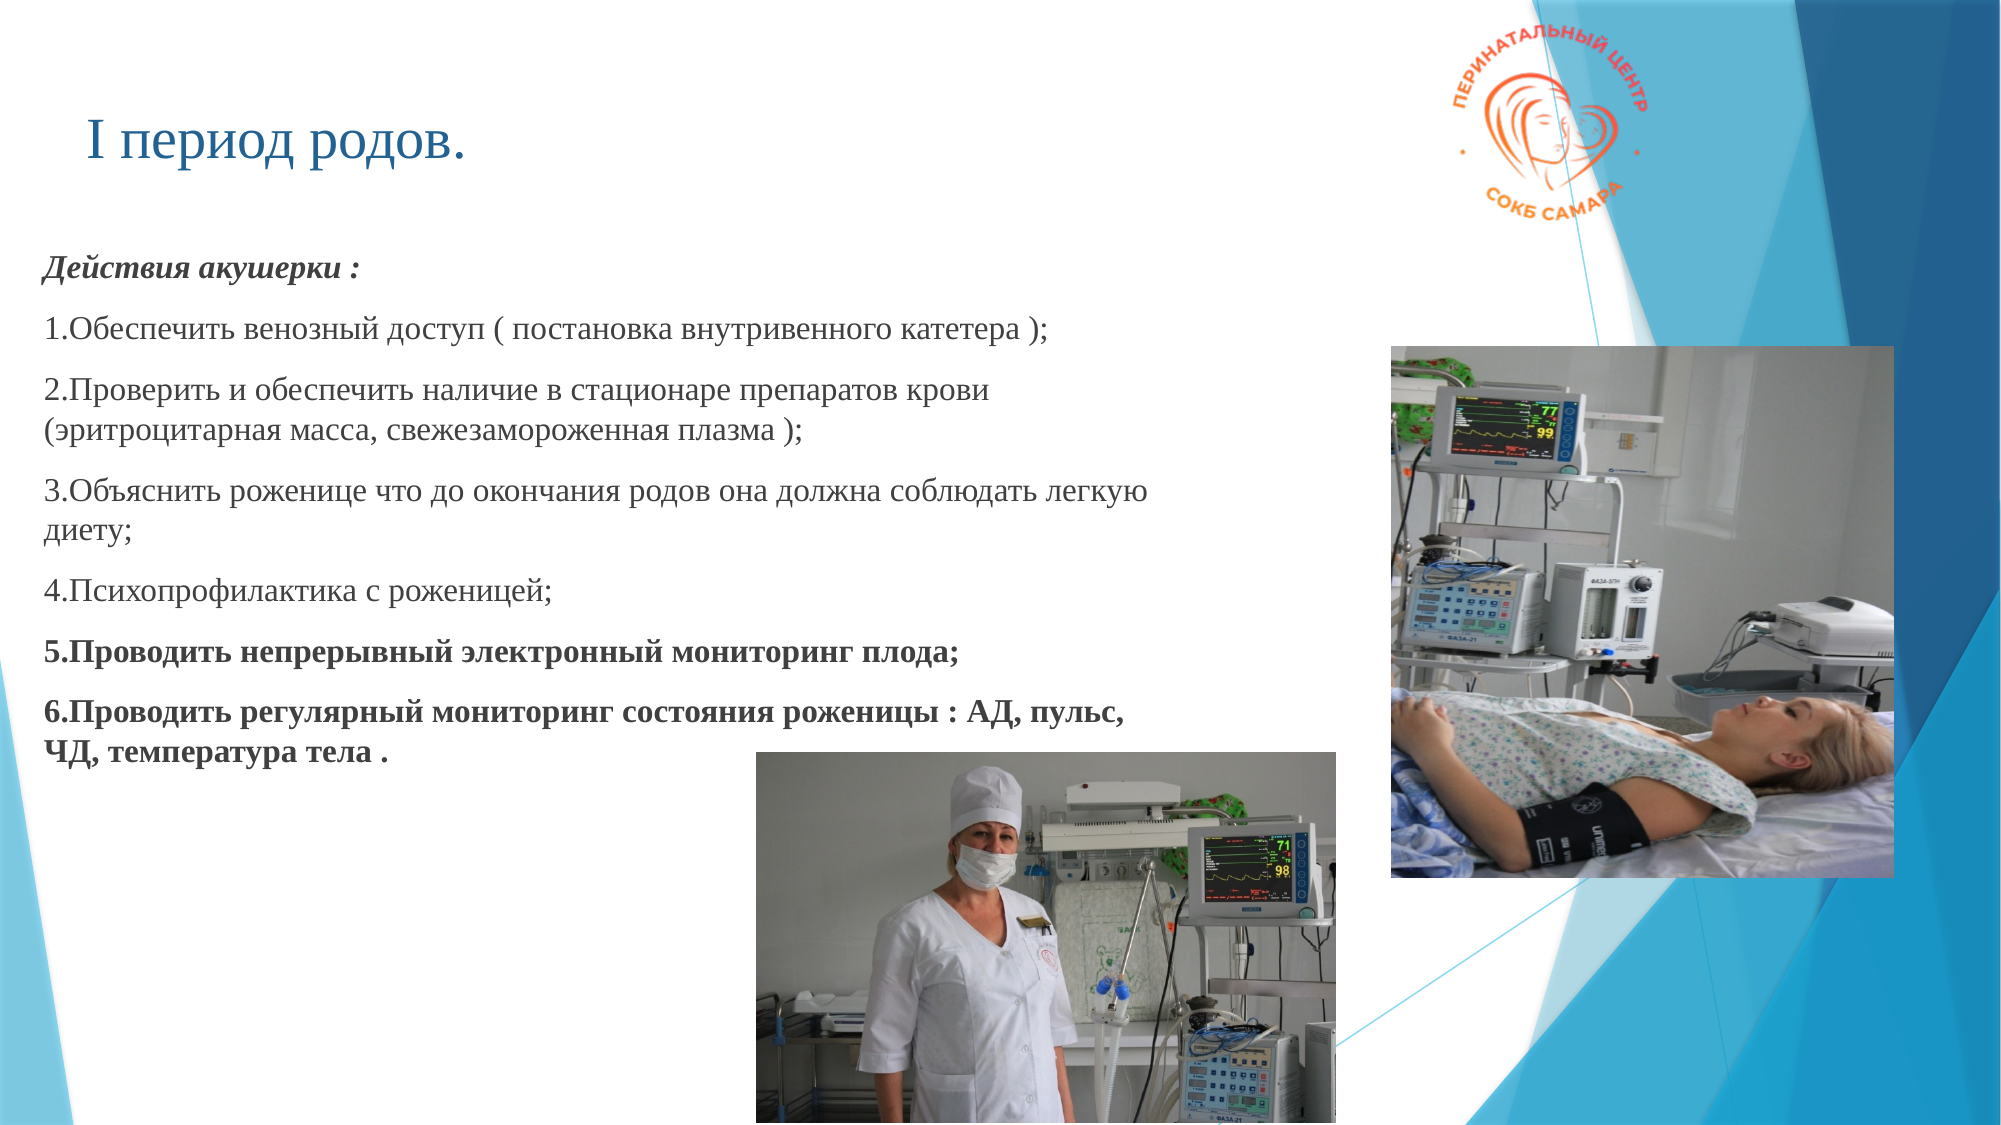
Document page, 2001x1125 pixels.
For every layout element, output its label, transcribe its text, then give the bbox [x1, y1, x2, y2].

picture [1391, 346, 1894, 878]
text_box Действия акушерки : 1.Обеспечить венозный доступ ( постановка внутривенного катетера ); 2.Проверить и обеспечить наличие в стационаре препаратов крови (эритроцитарная масса, свежезамороженная плазма ); 3.Объяснить роженице что до окончания родов она должна соблюдать легкую диету; 4.Психопрофилактика с роженицей; 5.Проводить непрерывный электронный мониторинг плода; 6.Проводить регулярный мониторинг состояния роженицы : АД, пульс, ЧД, температура тела . [29, 177, 1192, 1125]
picture [756, 752, 1337, 1124]
text_box I период родов. [56, 93, 1522, 261]
picture [1423, 0, 1674, 249]
